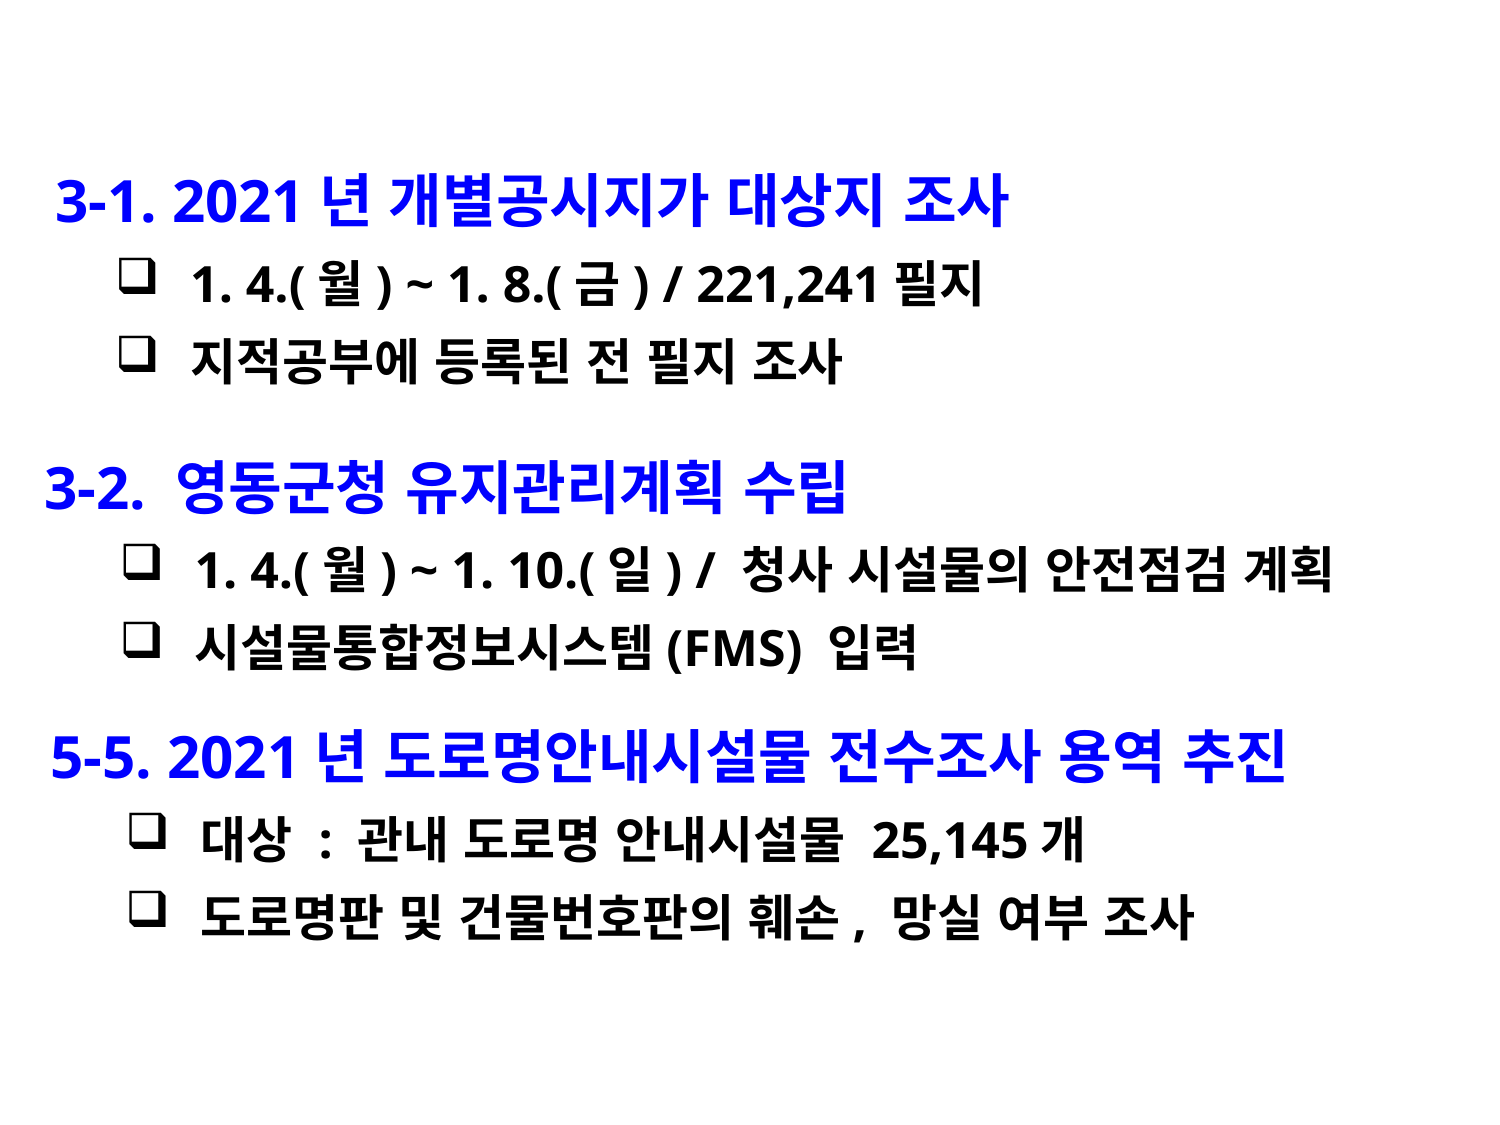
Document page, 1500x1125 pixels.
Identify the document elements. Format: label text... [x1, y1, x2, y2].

text_box 5-5. 2021년 도로명안내시설물 전수조사 용역 추진 대상 : 관내 도로명 안내시설물 25,145개 도로명판 및 건물번호판의 훼손, 망실 여부 조사 [35, 691, 1500, 976]
text_box 3-1. 2021년 개별공시지가 대상지 조사 1. 4.(월) ~ 1. 8.(금) / 221,241필지 지적공부에 등록된 전 필지 조사 [25, 136, 1490, 420]
text_box 3-2. 영동군청 유지관리계획 수립 1. 4.(월) ~ 1. 10.(일) / 청사 시설물의 안전점검 계획 시설물통합정보시스템(FMS) 입력 [29, 422, 1353, 686]
